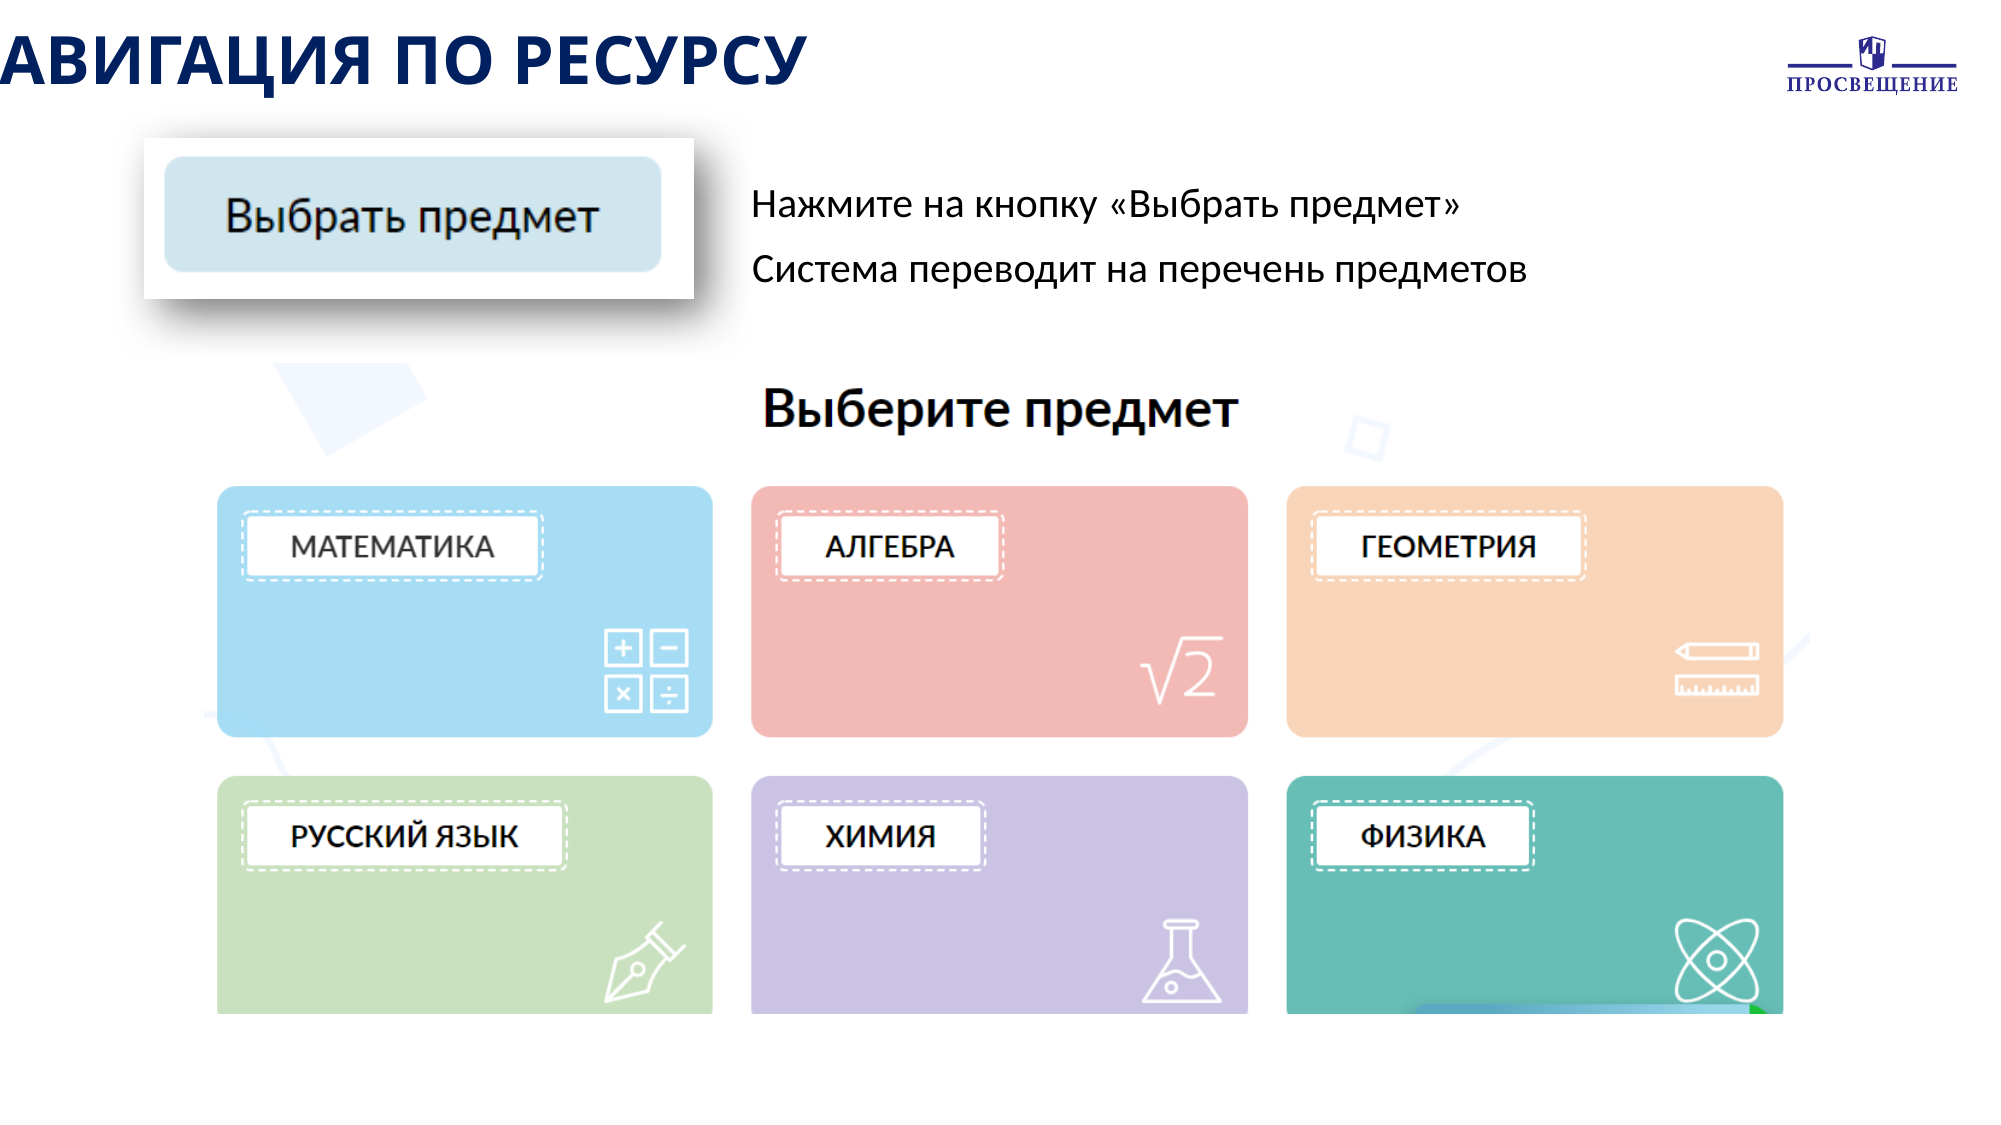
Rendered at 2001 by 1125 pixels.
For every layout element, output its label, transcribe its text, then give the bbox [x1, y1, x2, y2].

text_box Система переводит на перечень предметов [737, 233, 1544, 299]
picture [204, 363, 1810, 1014]
text_box НАВИГАЦИЯ ПО РЕСУРСУ [0, 10, 823, 106]
text_box Нажмите на кнопку «Выбрать предмет» [736, 168, 1478, 234]
picture [144, 138, 694, 300]
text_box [1787, 36, 1958, 96]
